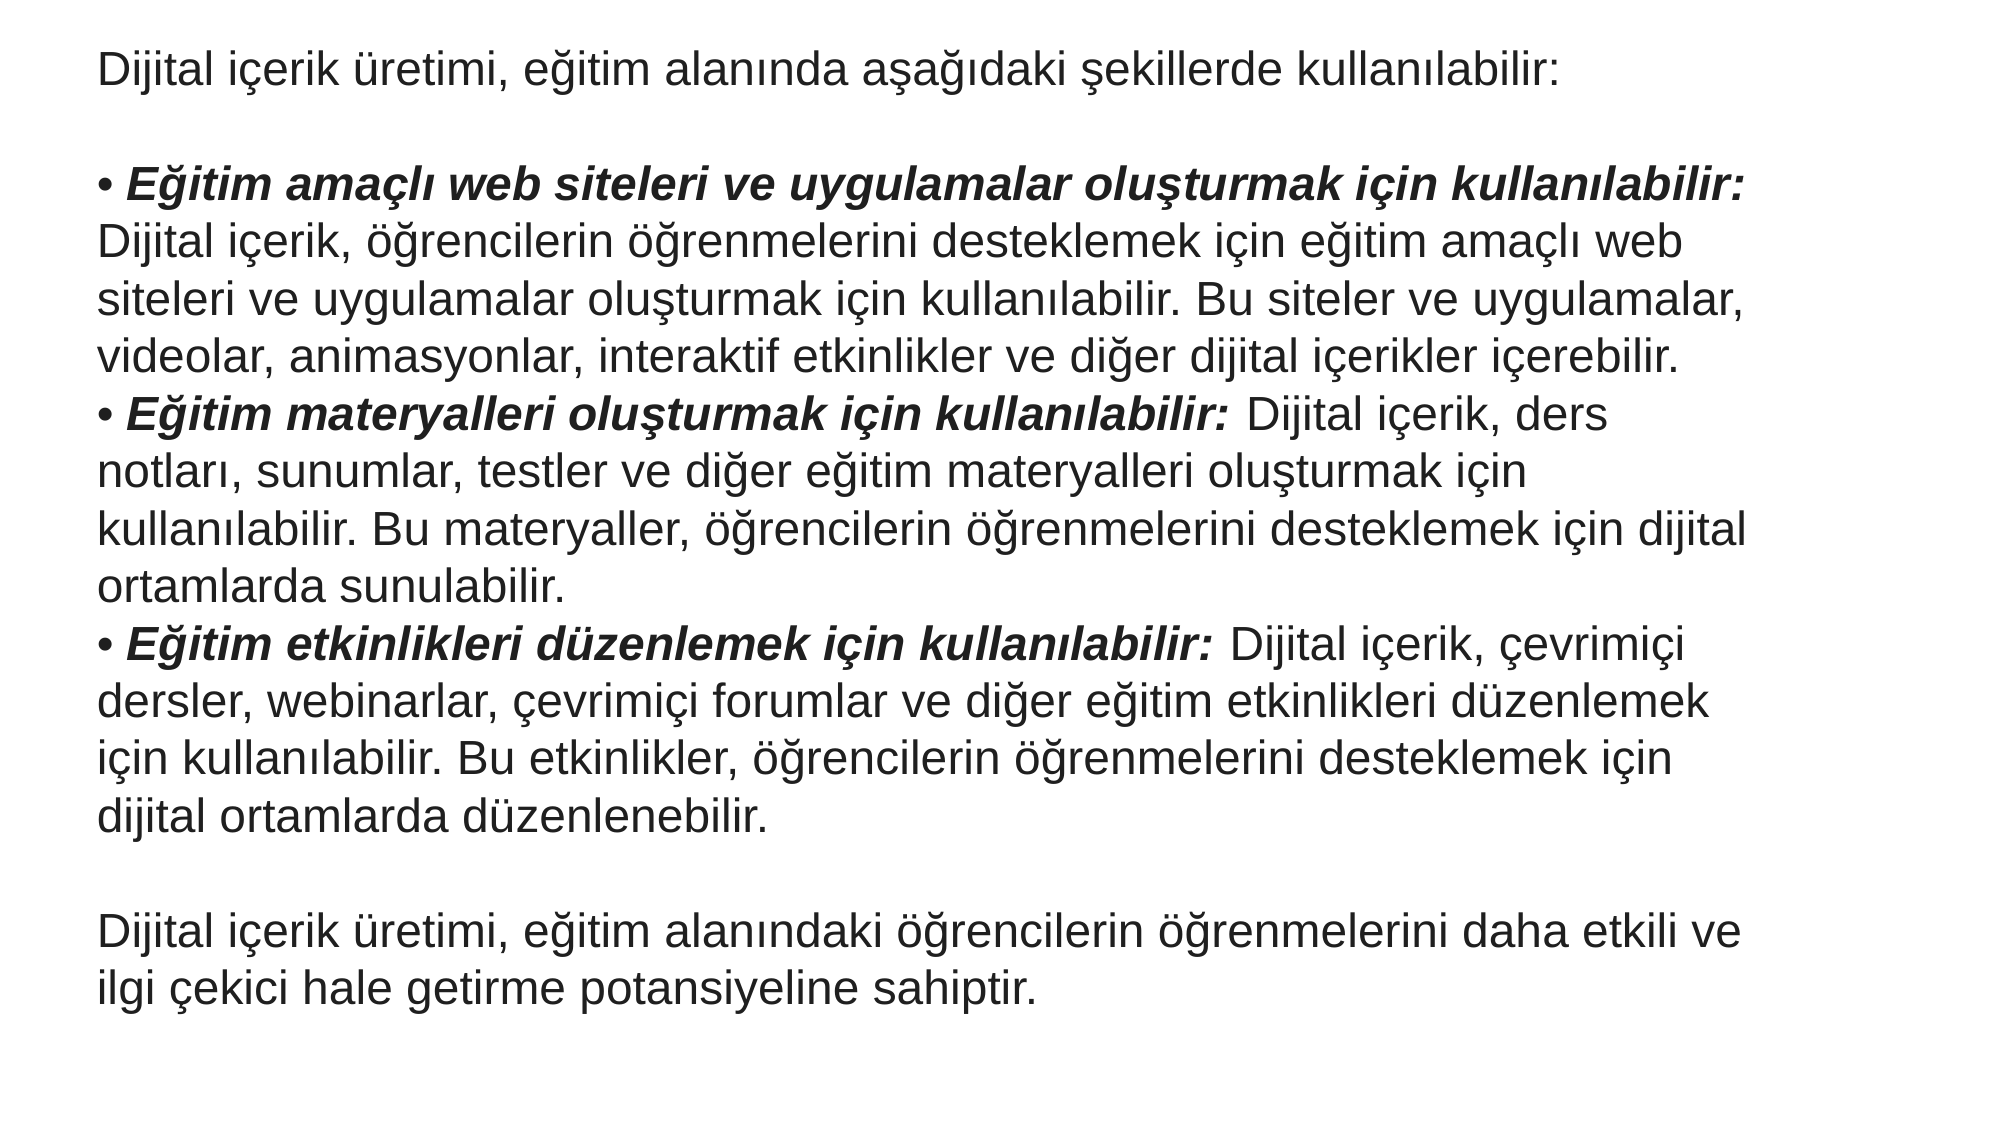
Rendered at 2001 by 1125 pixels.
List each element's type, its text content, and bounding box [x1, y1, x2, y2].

text_box Dijital içerik üretimi, eğitim alanında aşağıdaki şekillerde kullanılabilir: • Eğitim amaçlı web siteleri ve uygulamalar oluşturmak için kullanılabilir: Dijital içerik, öğrencilerin öğrenmelerini desteklemek için eğitim amaçlı web siteleri ve uygulamalar oluşturmak için kullanılabilir. Bu siteler ve uygulamalar, videolar, animasyonlar, interaktif etkinlikler ve diğer dijital içerikler içerebilir. • Eğitim materyalleri oluşturmak için kullanılabilir: Dijital içerik, ders notları, sunumlar, testler ve diğer eğitim materyalleri oluşturmak için kullanılabilir. Bu materyaller, öğrencilerin öğrenmelerini desteklemek için dijital ortamlarda sunulabilir. • Eğitim etkinlikleri düzenlemek için kullanılabilir: Dijital içerik, çevrimiçi dersler, webinarlar, çevrimiçi forumlar ve diğer eğitim etkinlikleri düzenlemek için kullanılabilir. Bu etkinlikler, öğrencilerin öğrenmelerini desteklemek için dijital ortamlarda düzenlenebilir. Dijital içerik üretimi, eğitim alanındaki öğrencilerin öğrenmelerini daha etkili ve ilgi çekici hale getirme potansiyeline sahiptir. [82, 30, 1770, 1022]
